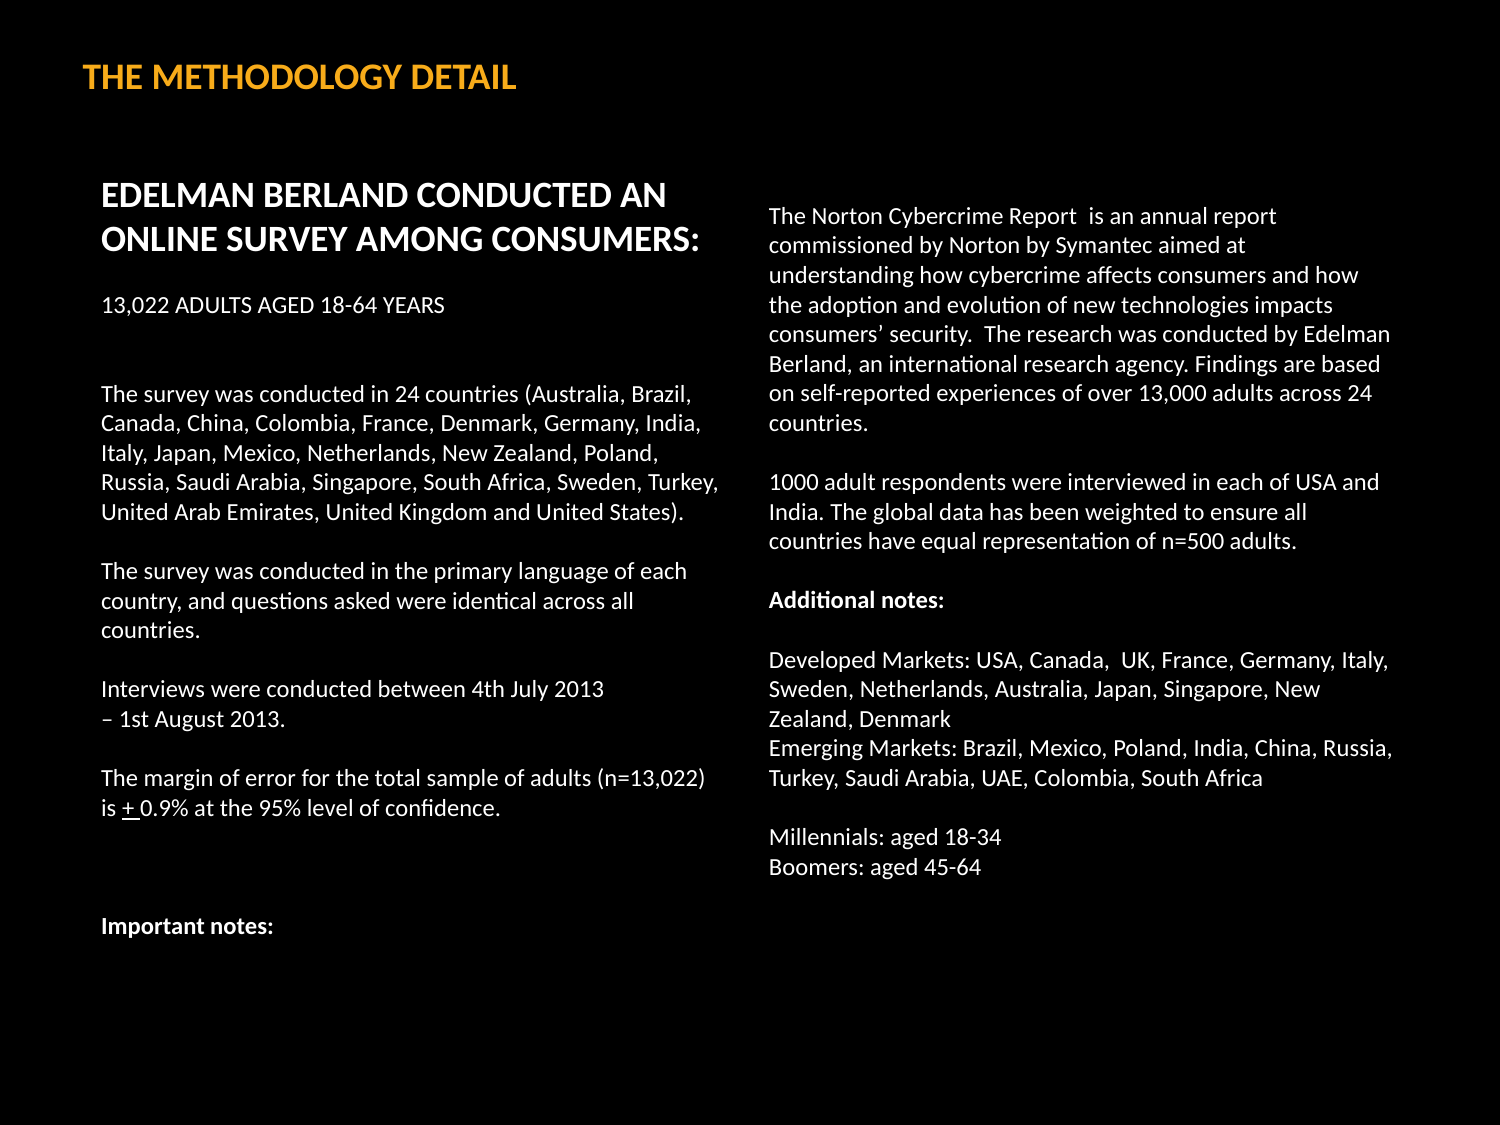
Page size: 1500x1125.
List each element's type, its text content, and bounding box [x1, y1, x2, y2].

text_box THE METHODOLOGY DETAIL [68, 44, 1421, 104]
text_box EDELMAN BERLAND CONDUCTED AN ONLINE SURVEY AMONG CONSUMERS: 13,022 ADULTS AGED 18-64 YEARS The survey was conducted in 24 countries (Australia, Brazil, Canada, China, Colombia, France, Denmark, Germany, India, Italy, Japan, Mexico, Netherlands, New Zealand, Poland, Russia, Saudi Arabia, Singapore, South Africa, Sweden, Turkey, United Arab Emirates, United Kingdom and United States). The survey was conducted in the primary language of each country, and questions asked were identical across all countries. Interviews were conducted between 4th July 2013 – 1st August 2013. The margin of error for the total sample of adults (n=13,022) is + 0.9% at the 95% level of confidence. Important notes: The Norton Cybercrime Report is an annual report commissioned by Norton by Symantec aimed at understanding how cybercrime affects consumers and how the adoption and evolution of new technologies impacts consumers’ security. The research was conducted by Edelman Berland, an international research agency. Findings are based on self-reported experiences of over 13,000 adults across 24 countries. 1000 adult respondents were interviewed in each of USA and India. The global data has been weighted to ensure all countries have equal representation of n=500 adults. Additional notes: Developed Markets: USA, Canada, UK, France, Germany, Italy, Sweden, Netherlands, Australia, Japan, Singapore, New Zealand, Denmark Emerging Markets: Brazil, Mexico, Poland, India, China, Russia, Turkey, Saudi Arabia, UAE, Colombia, South Africa Millennials: aged 18-34 Boomers: aged 45-64 [86, 162, 1411, 952]
